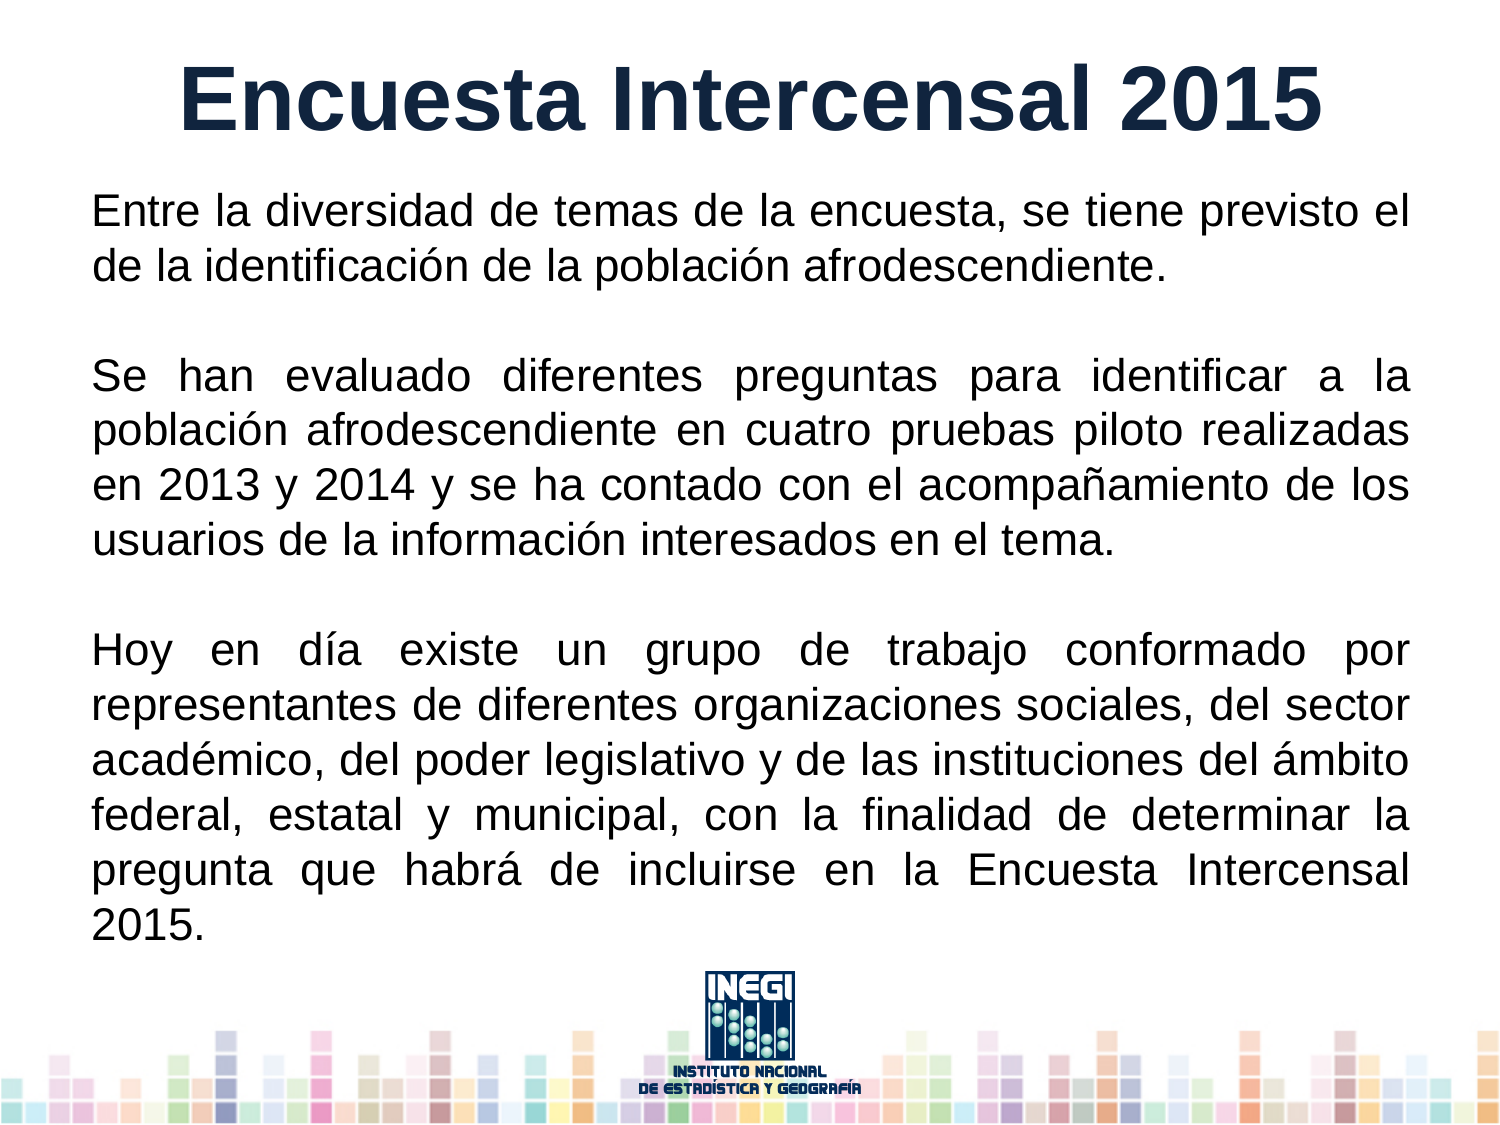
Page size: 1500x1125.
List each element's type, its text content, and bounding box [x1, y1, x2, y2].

picture [0, 0, 1500, 1125]
title Encuesta Intercensal 2015 [76, 0, 1427, 188]
list Entre la diversidad de temas de la encuesta, se tiene previsto el de la identificación de la población afrodescendiente. Se han evaluado diferentes preguntas para identificar a la población afrodescendiente en cuatro pruebas piloto realizadas en 2013 y 2014 y se ha contado con el acompañamiento de los usuarios de la información interesados en el tema. Hoy en día existe un grupo de trabajo conformado por representantes de diferentes organizaciones sociales, del sector académico, del poder legislativo y de las instituciones del ámbito federal, estatal y municipal, con la finalidad de determinar la pregunta que habrá de incluirse en la Encuesta Intercensal 2015. [76, 188, 1427, 894]
